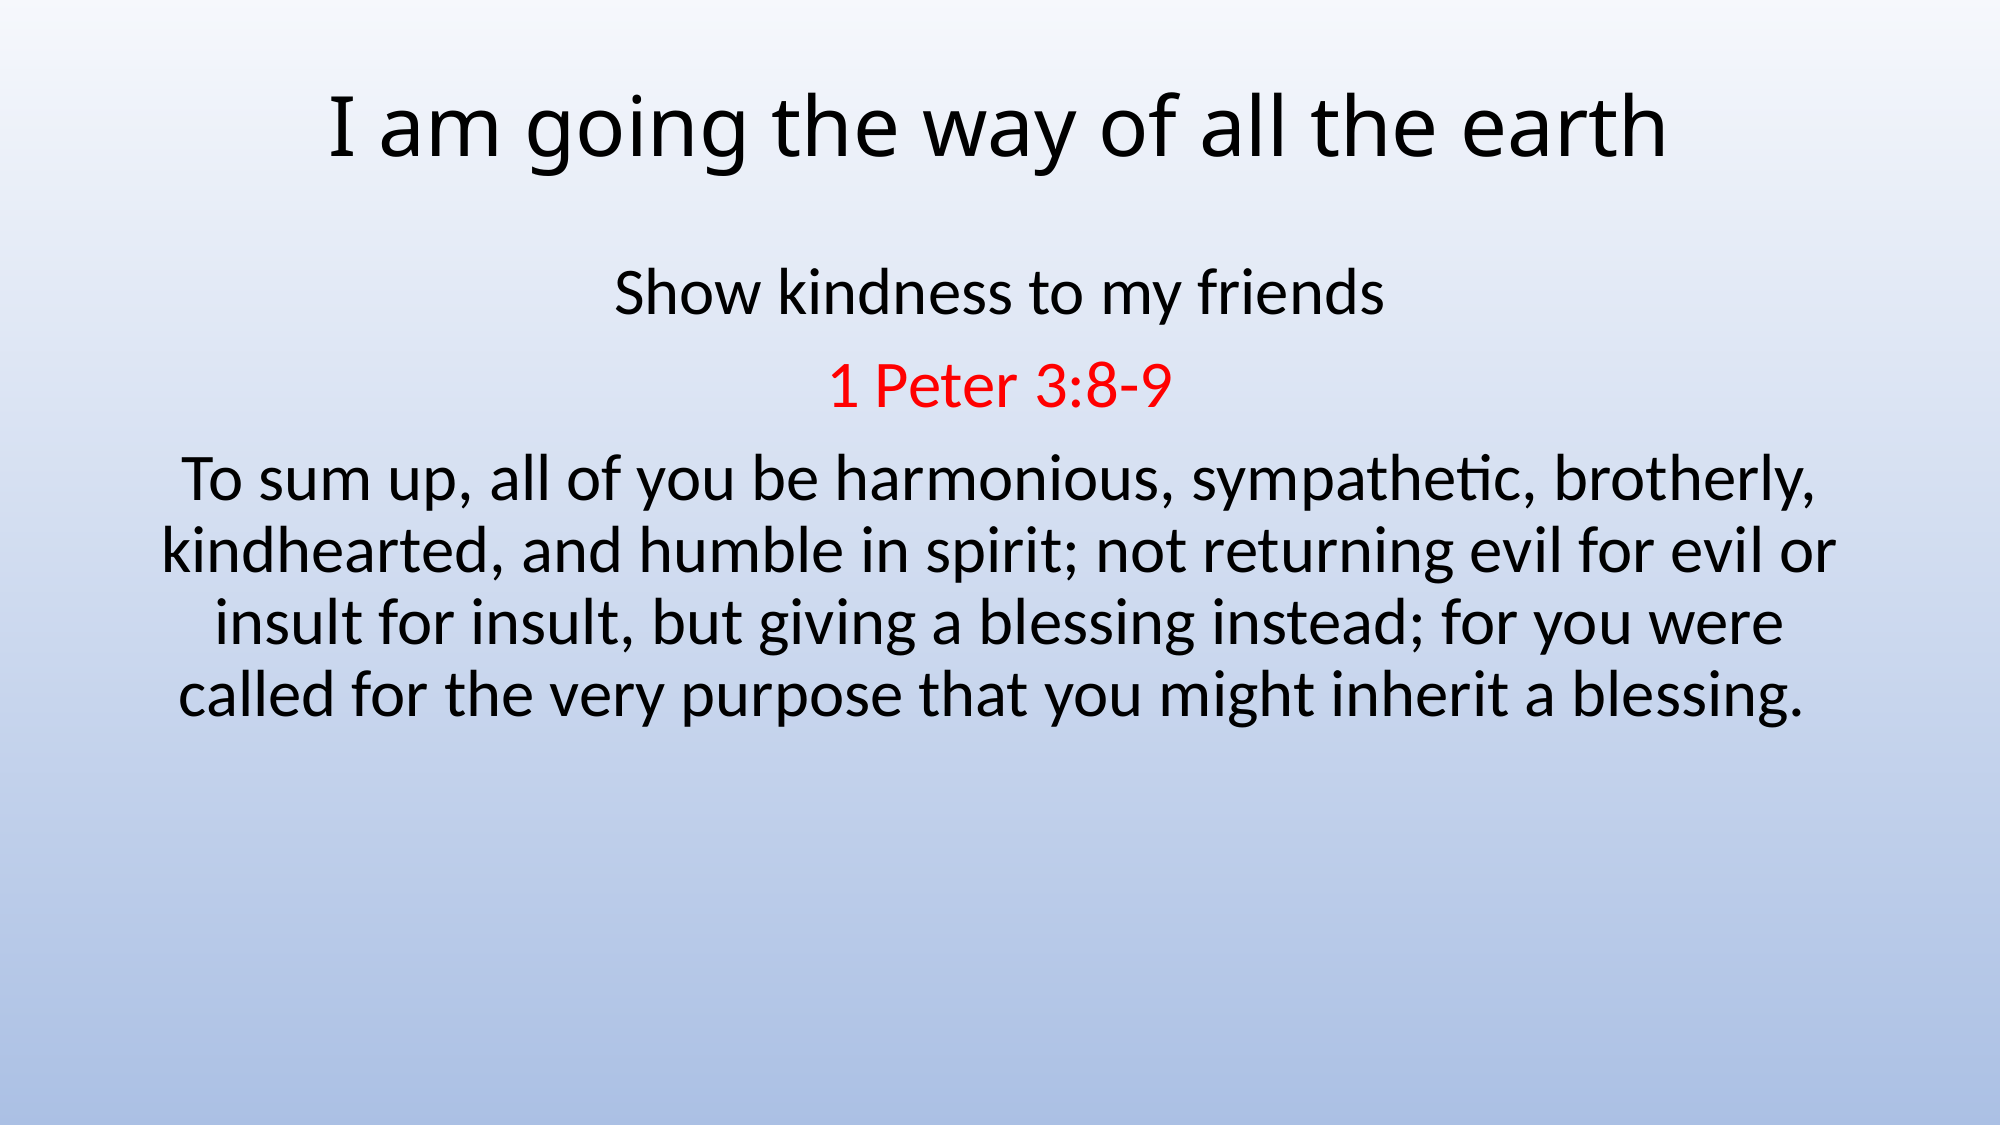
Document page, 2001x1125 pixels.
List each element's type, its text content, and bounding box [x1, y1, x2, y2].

title I am going the way of all the earth [137, 59, 1863, 199]
list Show kindness to my friends 1 Peter 3:8-9 To sum up, all of you be harmonious, sympathetic, brotherly, kindhearted, and humble in spirit; not returning evil for evil or insult for insult, but giving a blessing instead; for you were called for the very purpose that you might inherit a blessing. [137, 249, 1863, 1125]
